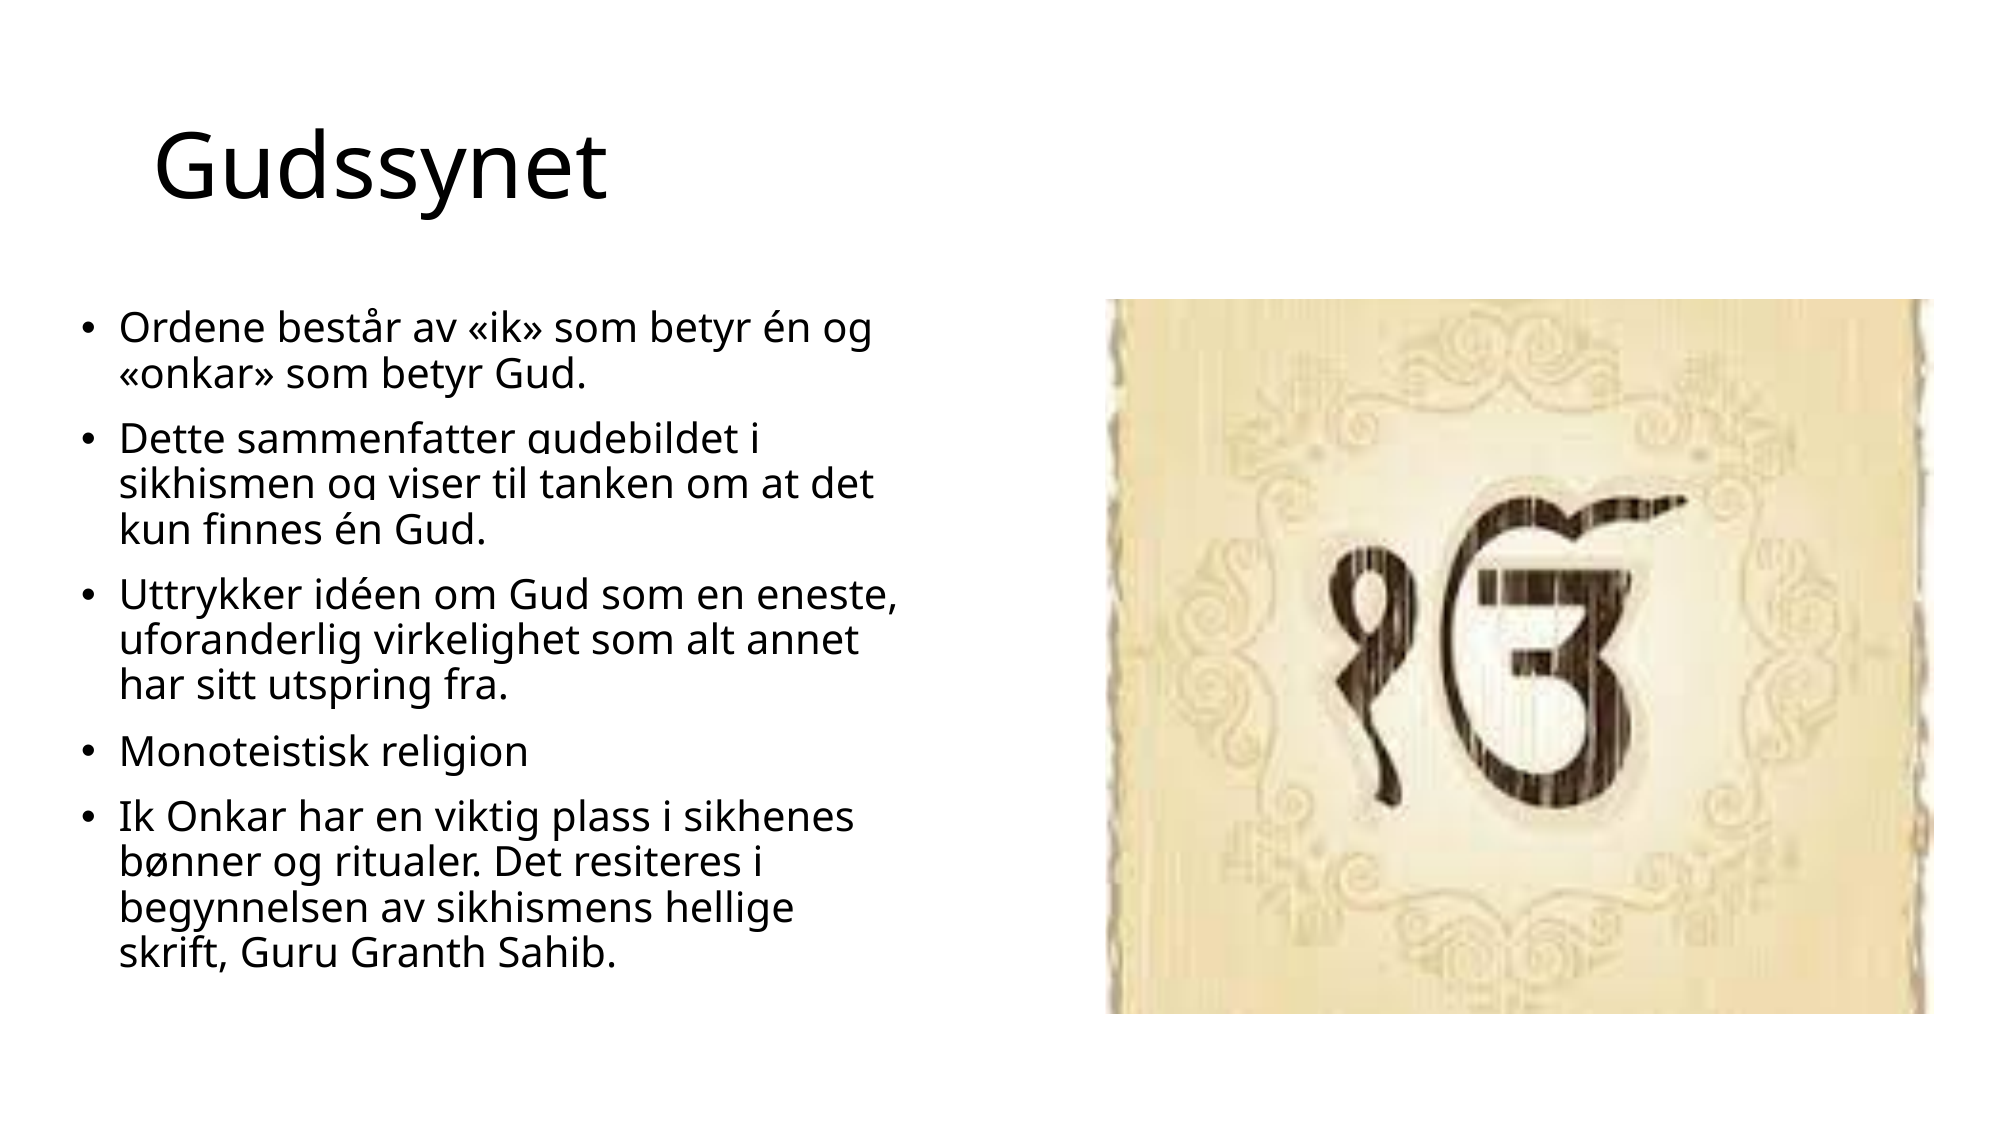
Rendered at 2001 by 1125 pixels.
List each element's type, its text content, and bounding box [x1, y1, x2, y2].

title Gudssynet [137, 59, 1863, 278]
list Ordene består av «ik» som betyr én og «onkar» som betyr Gud. Dette sammenfatter gudebildet i sikhismen og viser til tanken om at det kun finnes én Gud. Uttrykker idéen om Gud som en eneste, uforanderlig virkelighet som alt annet har sitt utspring fra. Monoteistisk religion Ik Onkar har en viktig plass i sikhenes bønner og ritualer. Det resiteres i begynnelsen av sikhismens hellige skrift, Guru Granth Sahib. [66, 299, 917, 1014]
picture [1105, 299, 1934, 1014]
